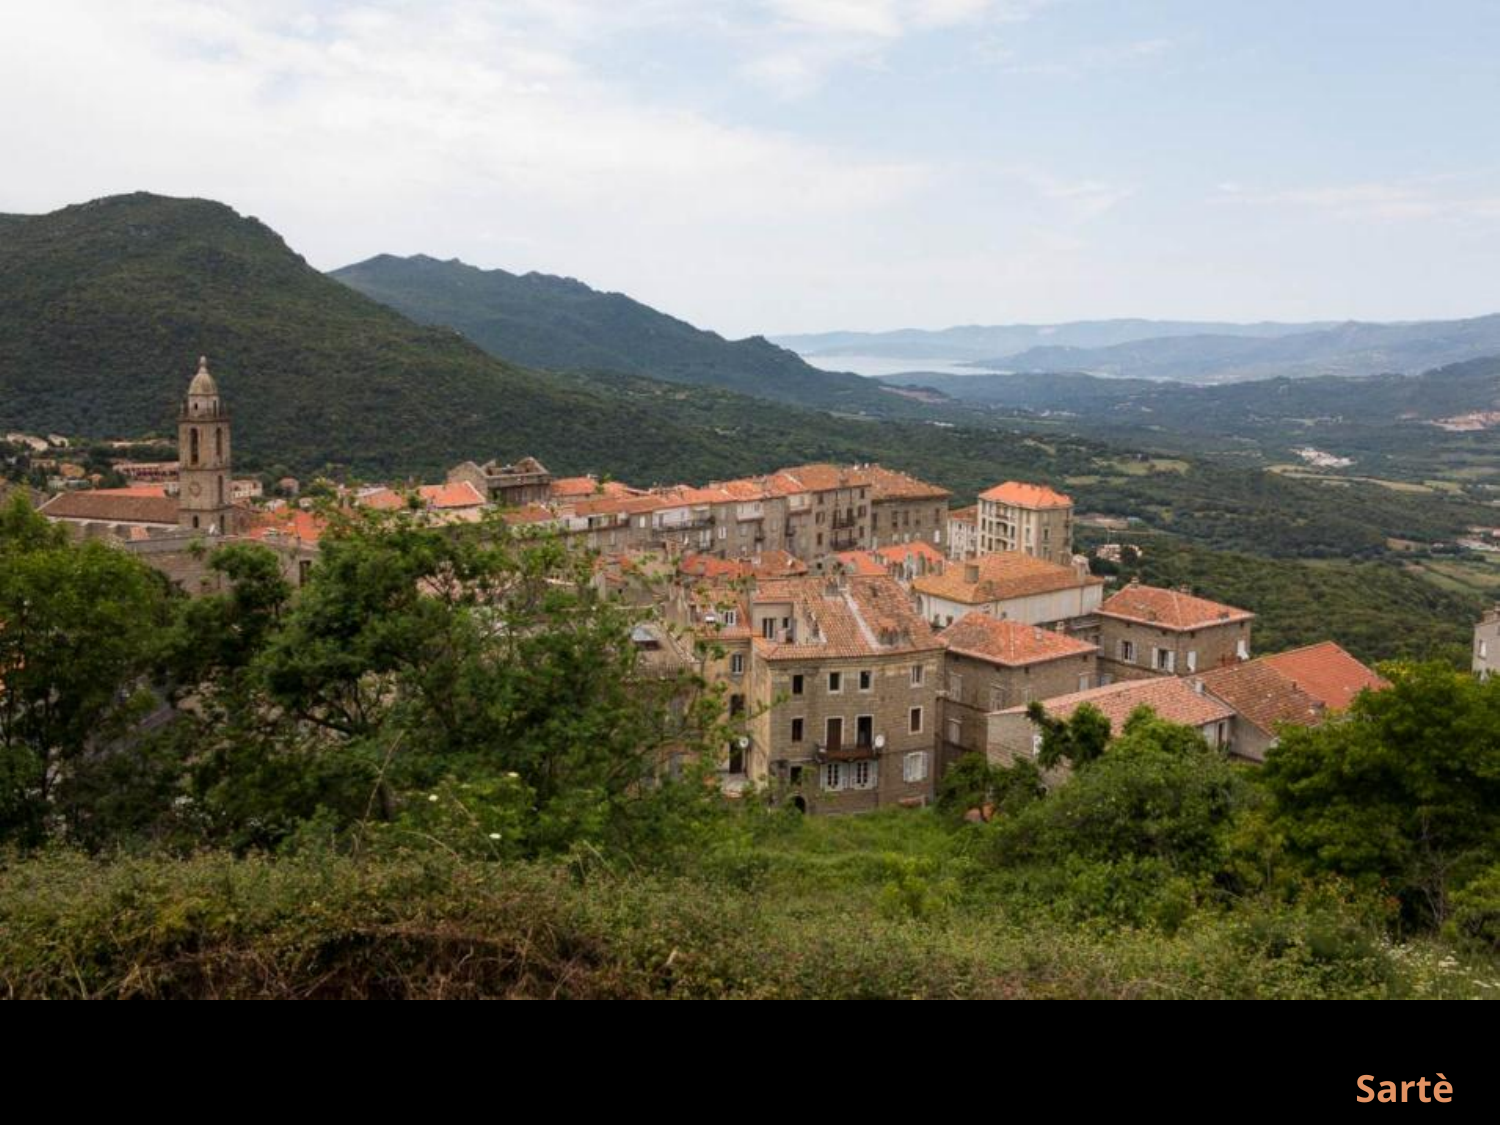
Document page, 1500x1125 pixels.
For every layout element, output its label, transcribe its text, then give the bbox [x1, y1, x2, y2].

text_box Sartène [1340, 1057, 1491, 1125]
picture [0, 0, 1500, 1001]
